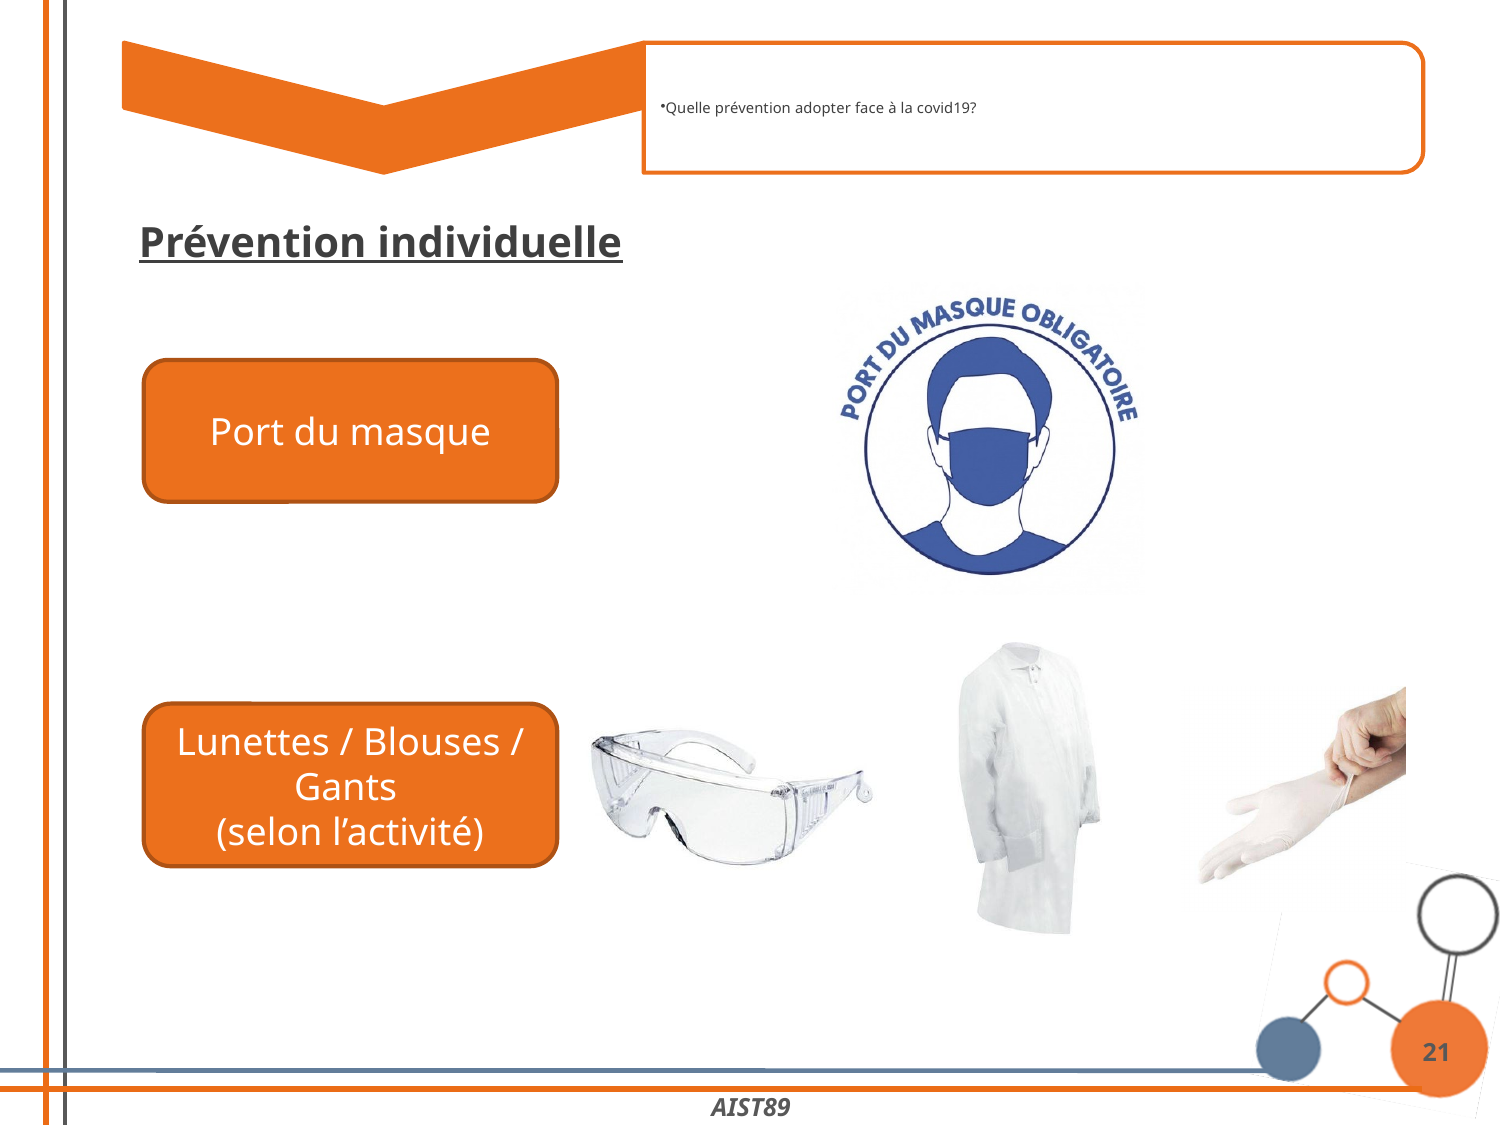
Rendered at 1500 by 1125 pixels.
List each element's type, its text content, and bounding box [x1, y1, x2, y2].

text_box Lunettes / Blouses / Gants (selon l’activité) [141, 701, 560, 869]
picture [581, 637, 1500, 1119]
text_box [123, 42, 1424, 173]
text_box Prévention individuelle [123, 208, 1388, 273]
footer AIST89 [513, 1088, 989, 1125]
text_box Port du masque [141, 357, 560, 504]
picture [832, 282, 1145, 595]
slide_number 21 [1116, 1023, 1467, 1084]
